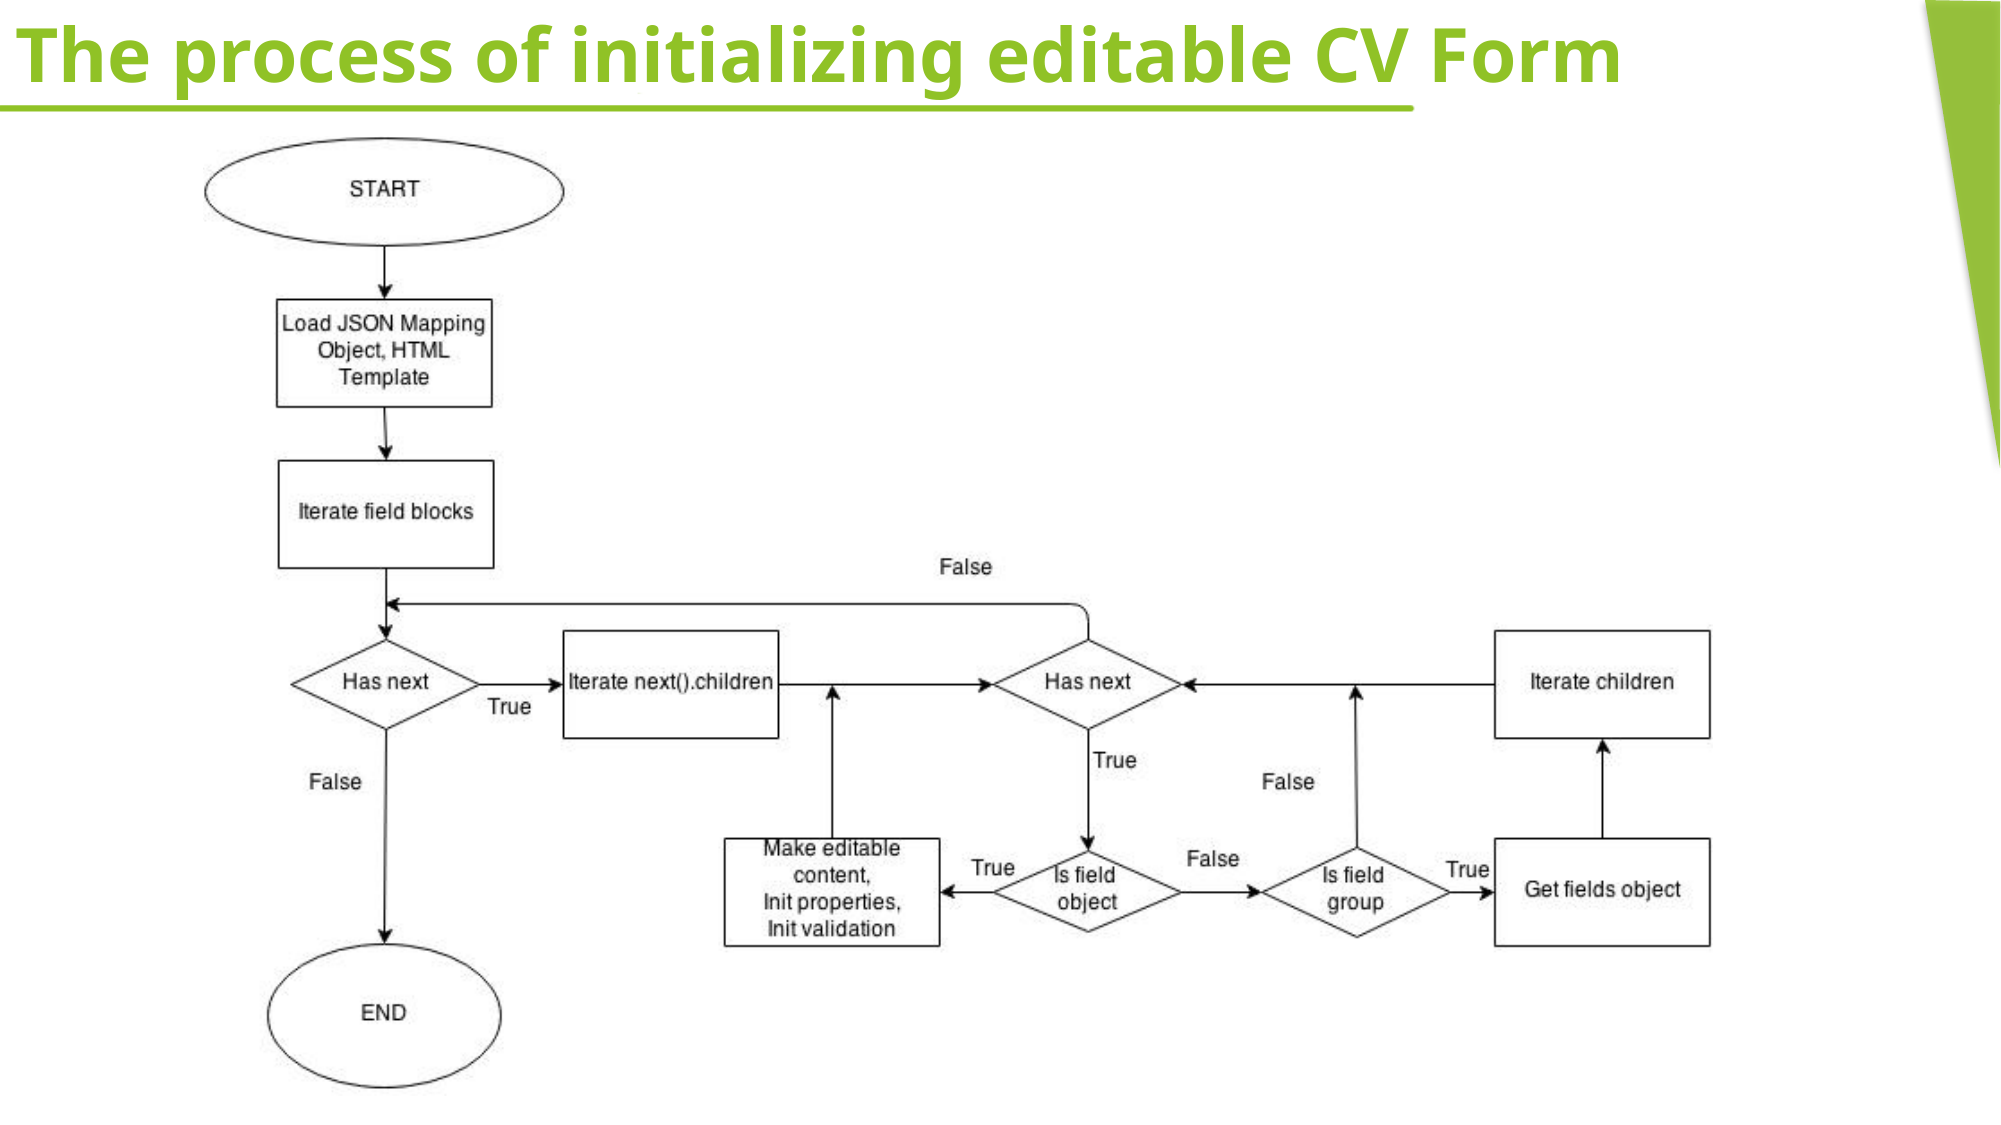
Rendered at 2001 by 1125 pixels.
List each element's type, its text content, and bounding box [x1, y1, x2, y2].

picture [0, 0, 2001, 1125]
title The process of initializing editable CV Form [0, 0, 1671, 111]
